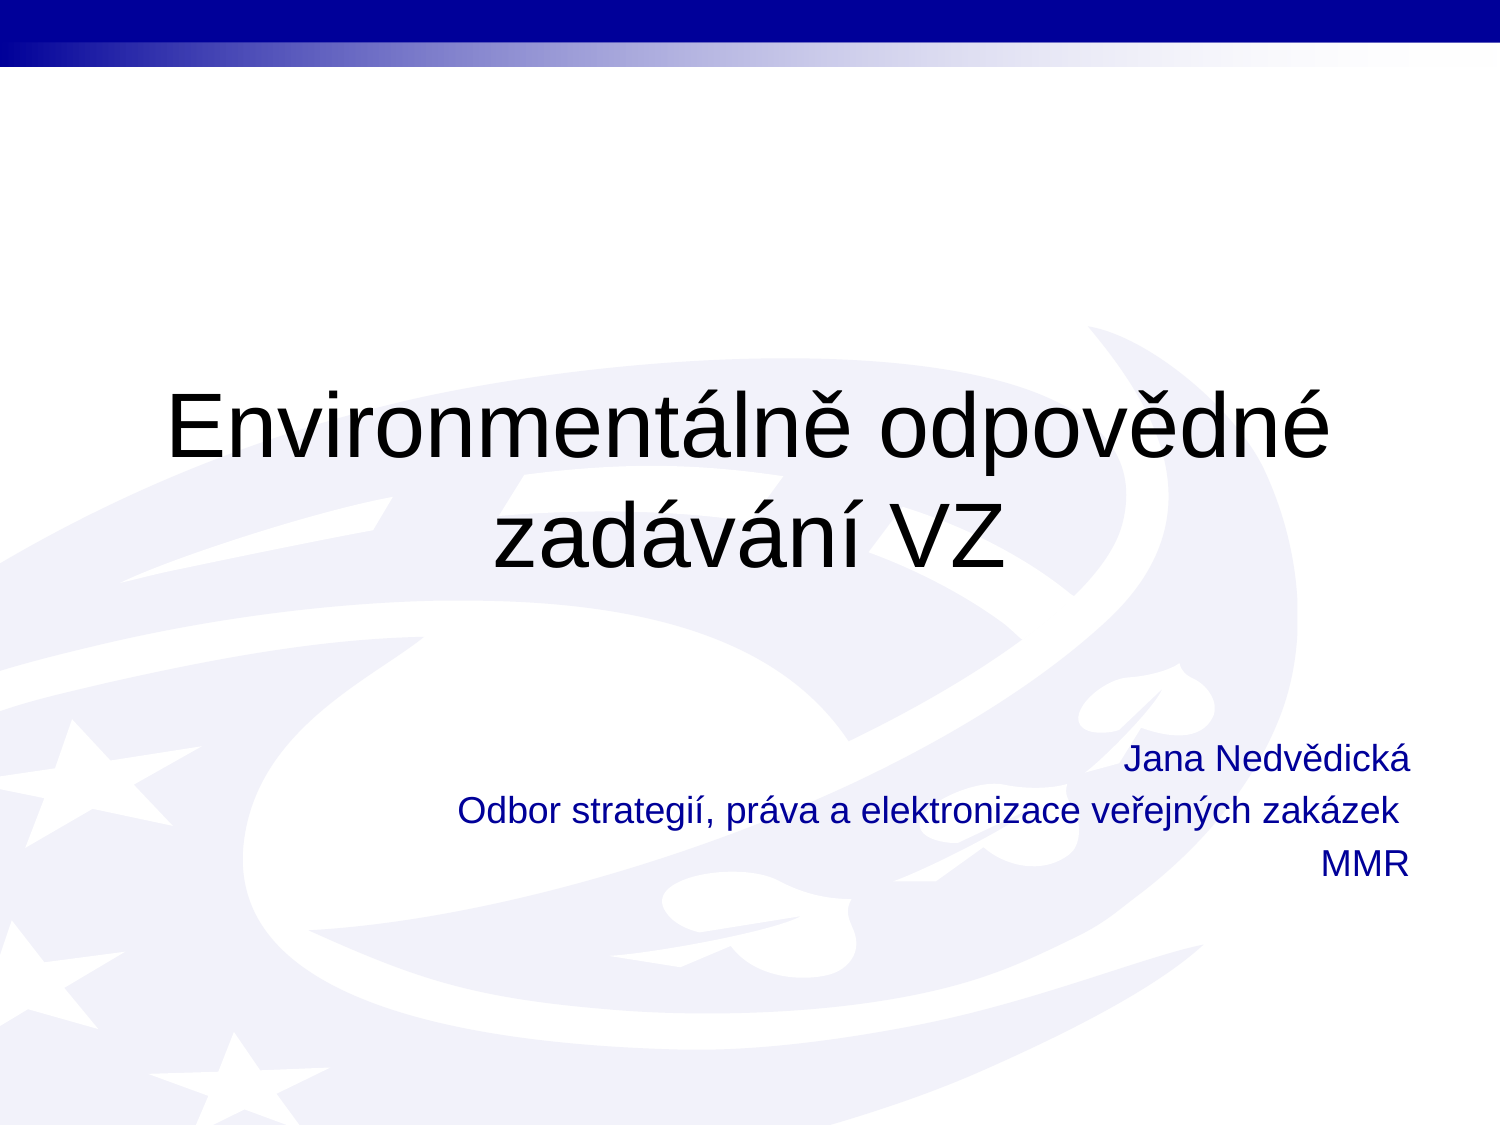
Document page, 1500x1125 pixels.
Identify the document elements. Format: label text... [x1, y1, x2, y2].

list Environmentálně odpovědné zadávání VZ Jana Nedvědická Odbor strategií, práva a elektronizace veřejných zakázek MMR [75, 137, 1425, 1005]
